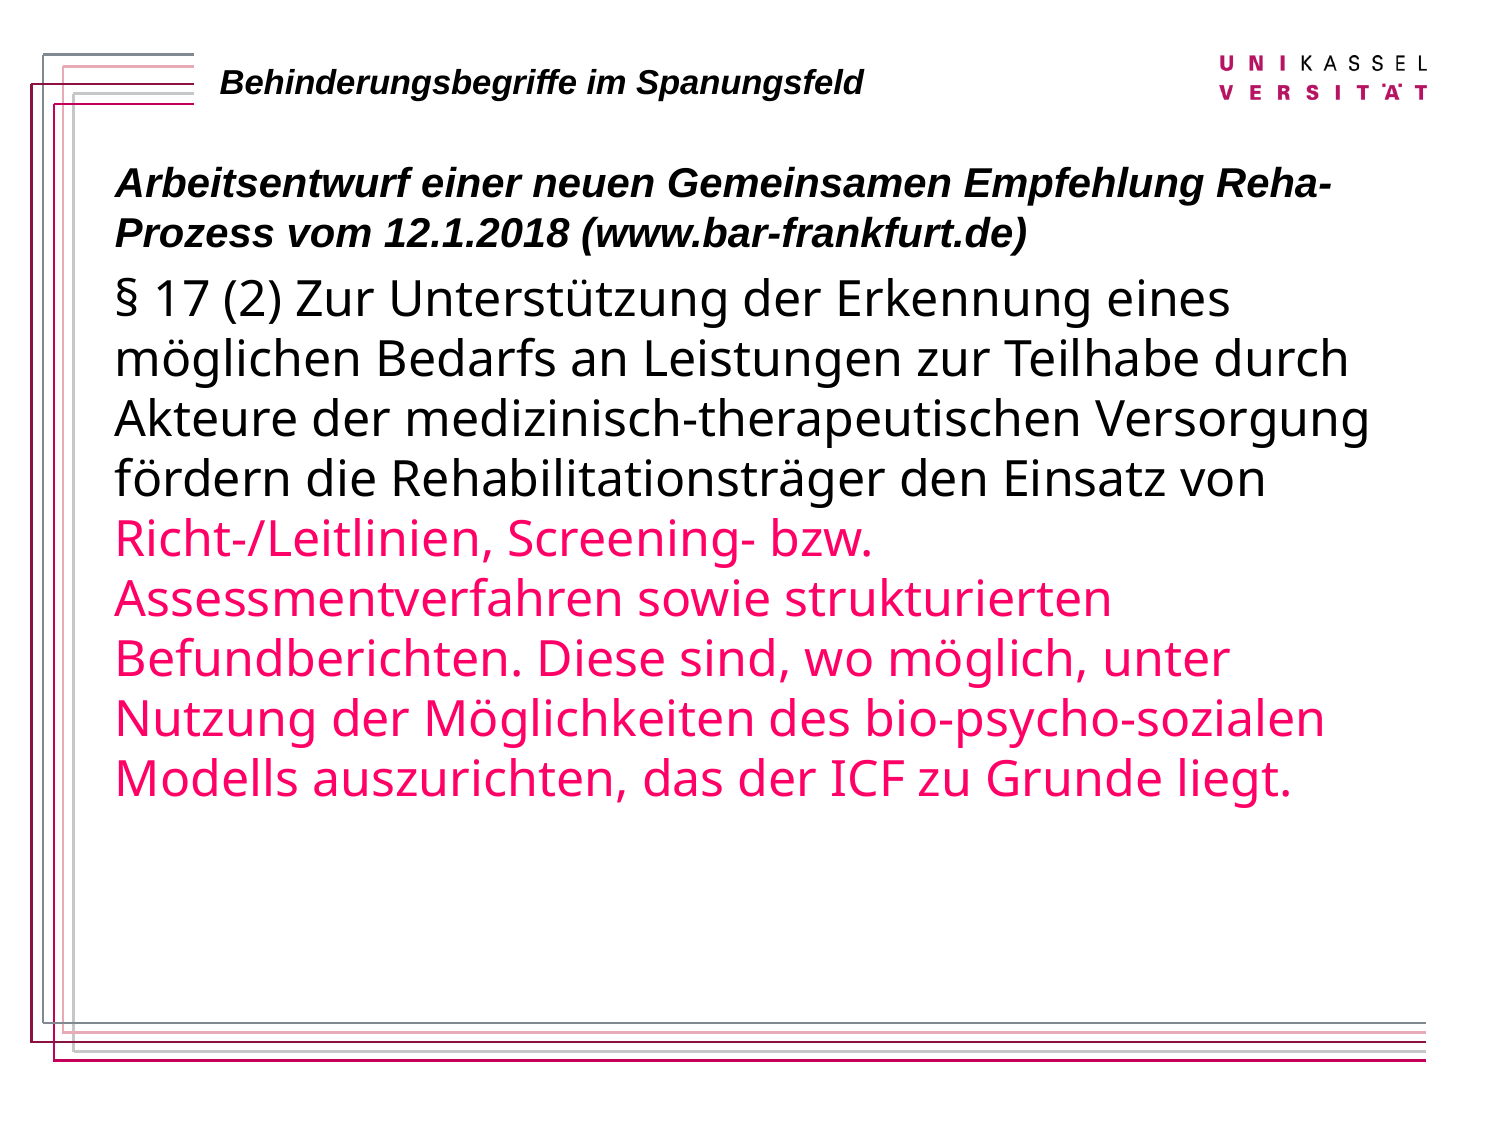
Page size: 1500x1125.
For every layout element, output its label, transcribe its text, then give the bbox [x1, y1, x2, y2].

list [76, 266, 1428, 1010]
text_box Arbeitsentwurf einer neuen Gemeinsamen Empfehlung Reha-Prozess vom 12.1.2018 (www.bar-frankfurt.de) § 17 (2) Zur Unterstützung der Erkennung eines möglichen Bedarfs an Leistungen zur Teilhabe durch Akteure der medizinisch-therapeutischen Versorgung fördern die Rehabilitationsträger den Einsatz von Richt-/Leitlinien, Screening- bzw. Assessmentverfahren sowie strukturierten Befundberichten. Diese sind, wo möglich, unter Nutzung der Möglichkeiten des bio-psycho-sozialen Modells auszurichten, das der ICF zu Grunde liegt. [100, 148, 1388, 814]
picture [1219, 55, 1427, 100]
